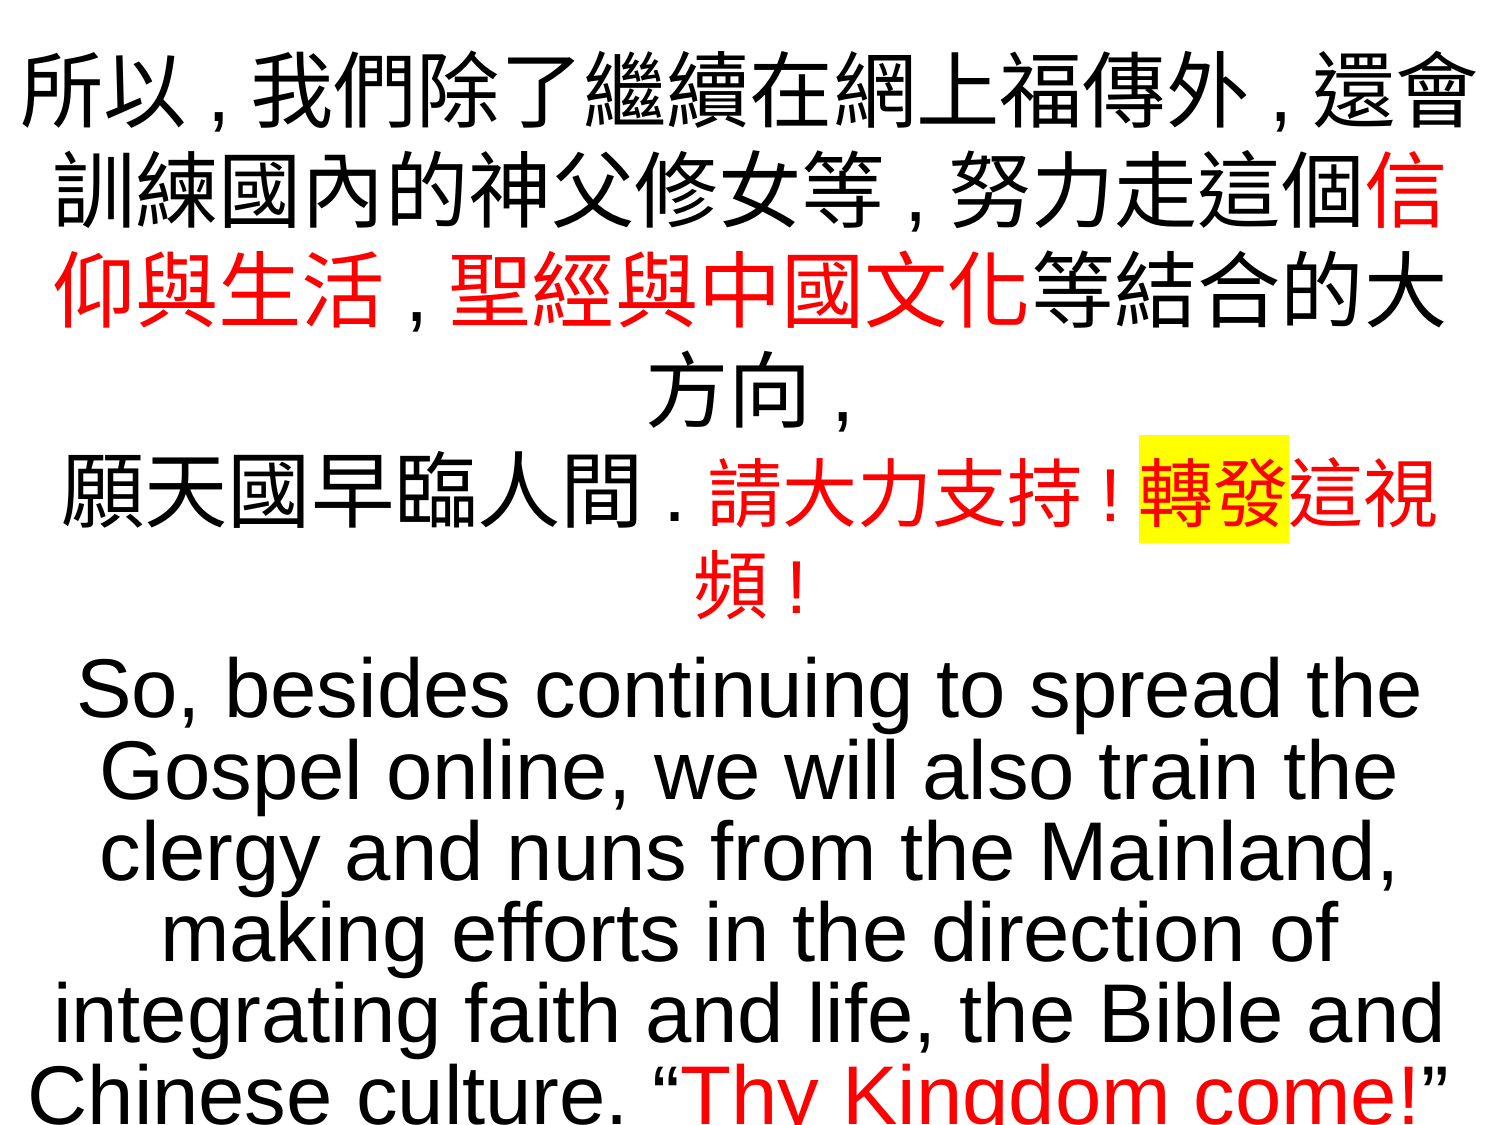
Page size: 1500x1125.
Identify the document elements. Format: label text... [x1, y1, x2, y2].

subtitle 所以,我們除了繼續在網上福傳外,還會訓練國內的神父修女等,努力走這個信仰與生活,聖經與中國文化等結合的大方向, 願天國早臨人間.請大力支持!轉發這視頻! So, besides continuing to spread the Gospel online, we will also train the clergy and nuns from the Mainland, making efforts in the direction of integrating faith and life, the Bible and Chinese culture. “Thy Kingdom come!” Please support us wholeheartedly And please share this video! [0, 30, 1500, 1125]
